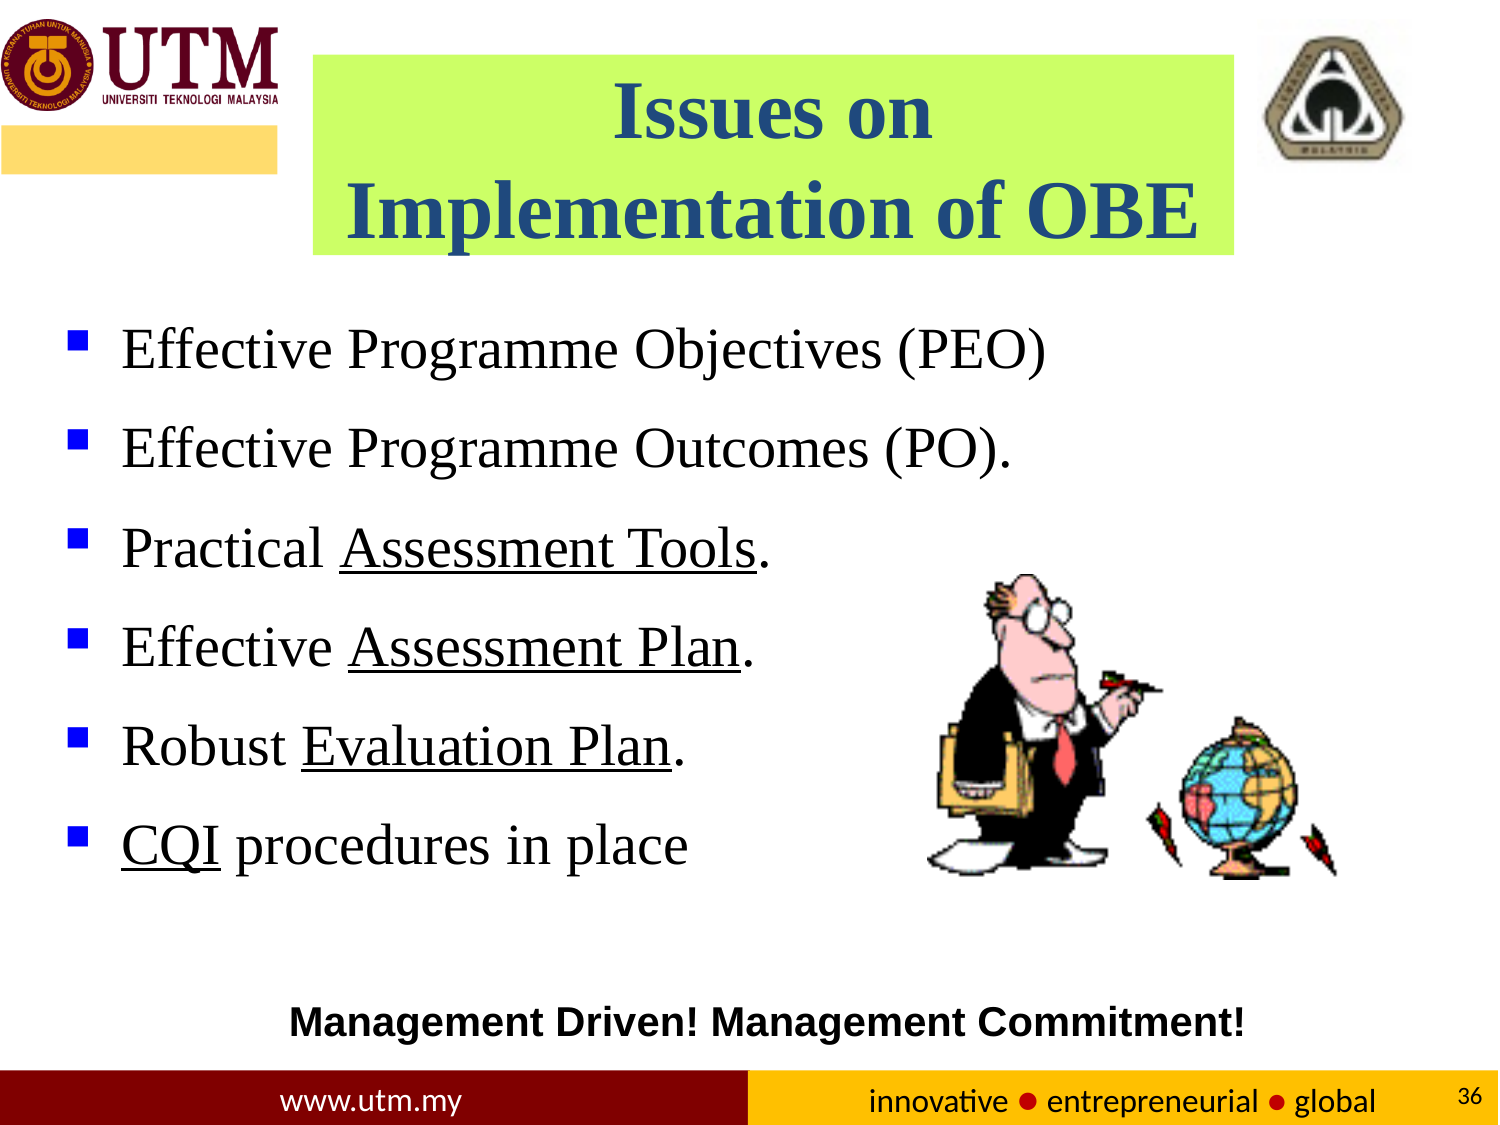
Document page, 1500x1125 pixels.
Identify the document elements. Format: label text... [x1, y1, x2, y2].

text_box Effective Programme Objectives (PEO) Effective Programme Outcomes (PO). Practical Assessment Tools. Effective Assessment Plan. Robust Evaluation Plan. CQI procedures in place [50, 303, 1438, 941]
picture [0, 19, 278, 111]
picture [1257, 18, 1412, 173]
text_box Issues on Implementation of OBE [312, 54, 1235, 256]
text_box Management Driven! Management Commitment! [274, 987, 1262, 1053]
picture [926, 574, 1340, 881]
